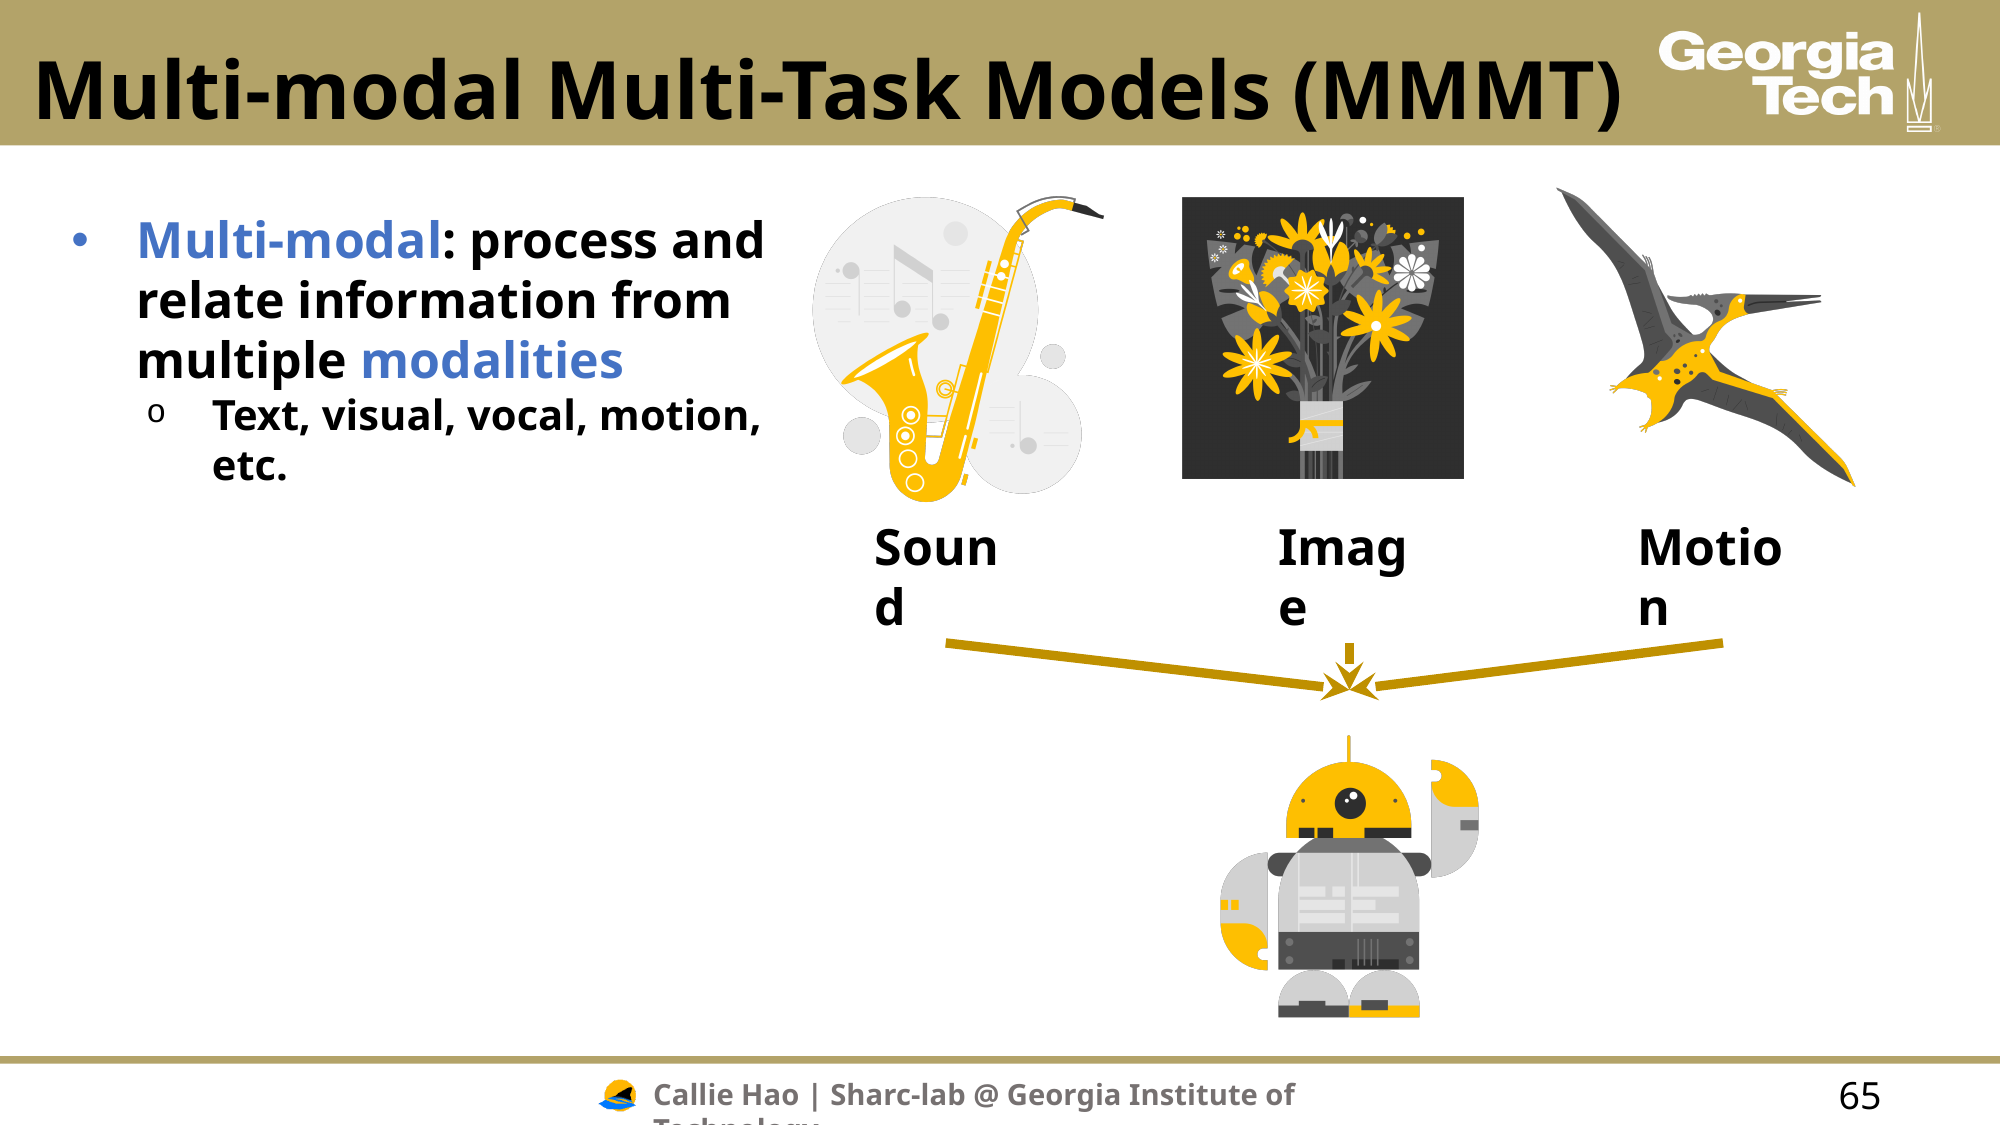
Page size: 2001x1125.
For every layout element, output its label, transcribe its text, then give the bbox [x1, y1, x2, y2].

picture [1162, 690, 1537, 1065]
title Multi-modal Multi-Task Models (MMMT) [17, 42, 1875, 145]
list Multi-modal: process and relate information from multiple modalities Text, visual, vocal, motion, etc. [56, 201, 807, 728]
text_box Image [1263, 508, 1436, 583]
slide_number 65 [1823, 1064, 1941, 1114]
picture [596, 1076, 640, 1112]
picture [1659, 12, 1941, 133]
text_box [945, 583, 1349, 690]
picture [753, 144, 1484, 554]
picture [1512, 144, 1899, 530]
text_box Sound [859, 554, 1032, 643]
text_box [1349, 583, 1724, 690]
text_box Motion [1622, 530, 1824, 643]
